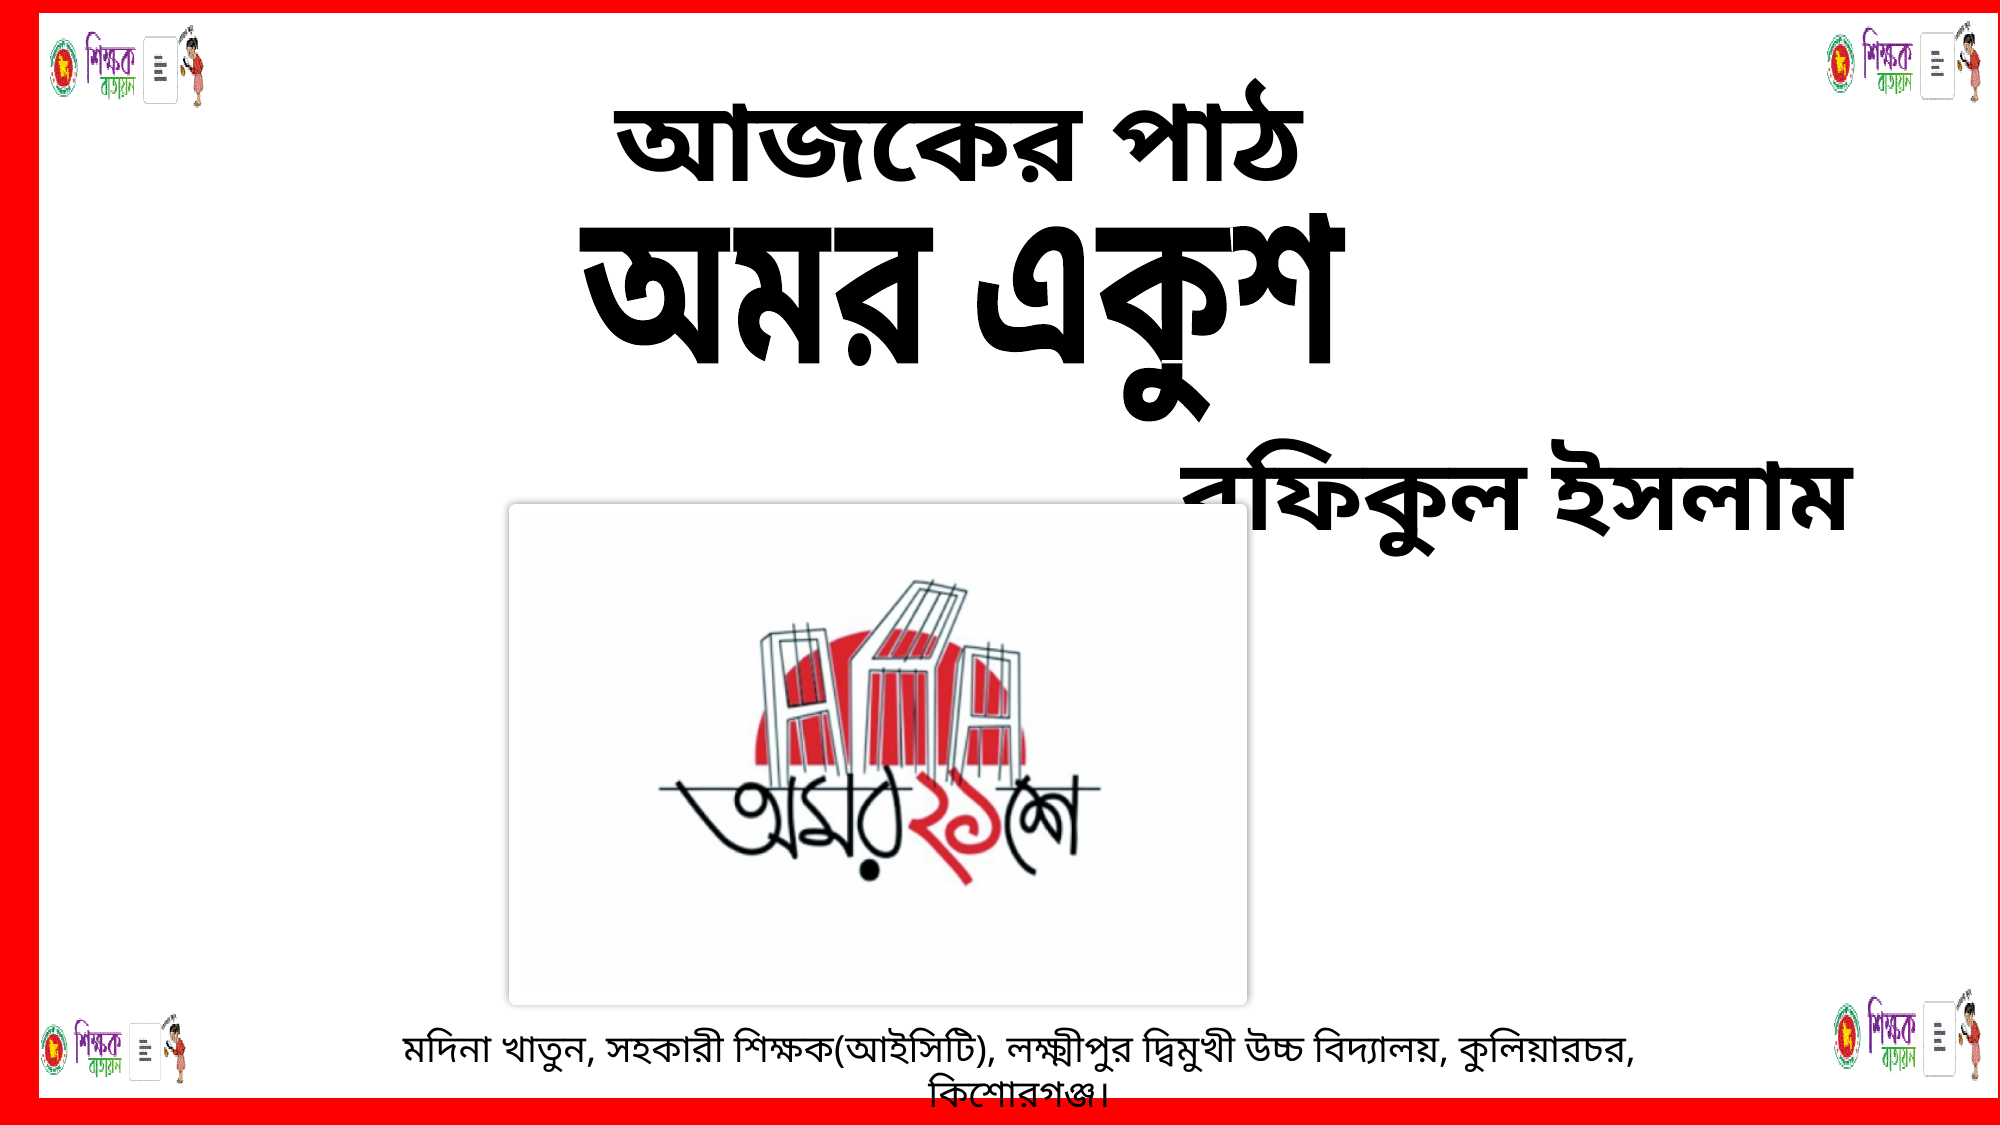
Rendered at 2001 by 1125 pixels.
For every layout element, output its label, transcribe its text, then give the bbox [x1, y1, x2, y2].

text_box রফিকুল ইসলাম [1166, 422, 1869, 558]
picture [1834, 986, 1982, 1097]
picture [1827, 18, 1982, 118]
picture [521, 516, 1235, 993]
text_box আজকের পাঠ [579, 61, 1339, 212]
picture [41, 1011, 187, 1097]
picture [50, 22, 205, 123]
